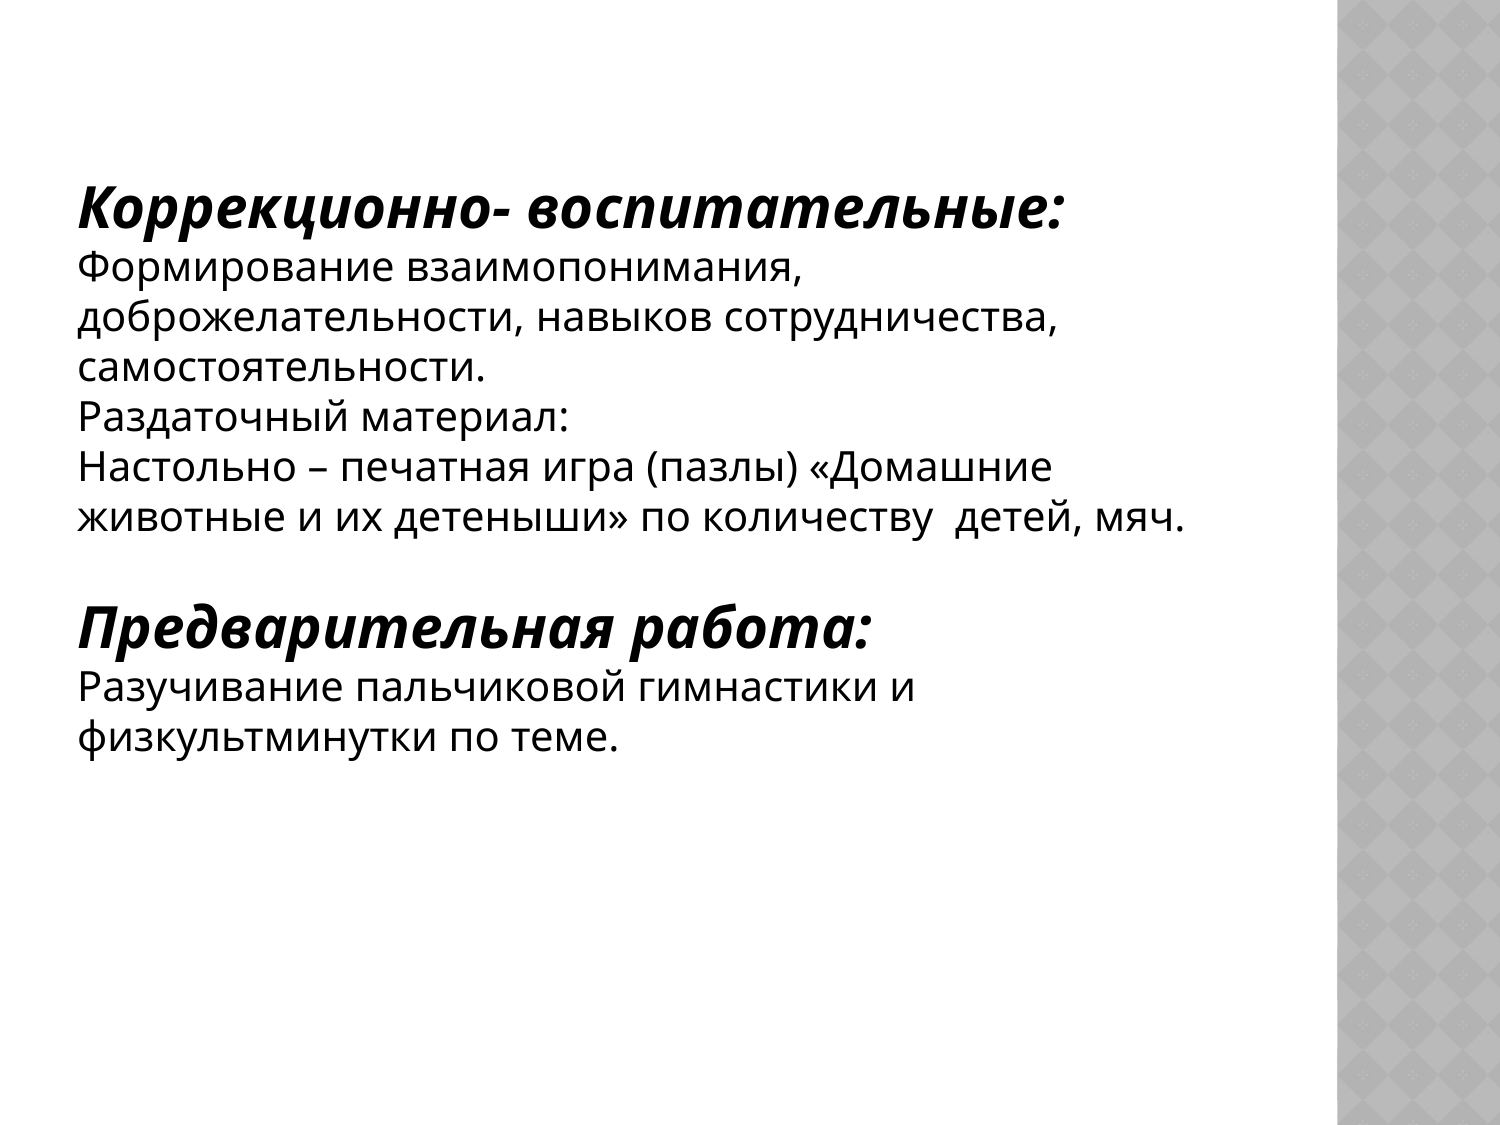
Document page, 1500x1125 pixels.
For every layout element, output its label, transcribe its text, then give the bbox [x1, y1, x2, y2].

text_box Коррекционно- воспитательные: Формирование взаимопонимания, доброжелательности, навыков сотрудничества, самостоятельности. Раздаточный материал: Настольно – печатная игра (пазлы) «Домашние животные и их детеныши» по количеству детей, мяч. Предварительная работа: Разучивание пальчиковой гимнастики и физкультминутки по теме. [62, 112, 1263, 768]
